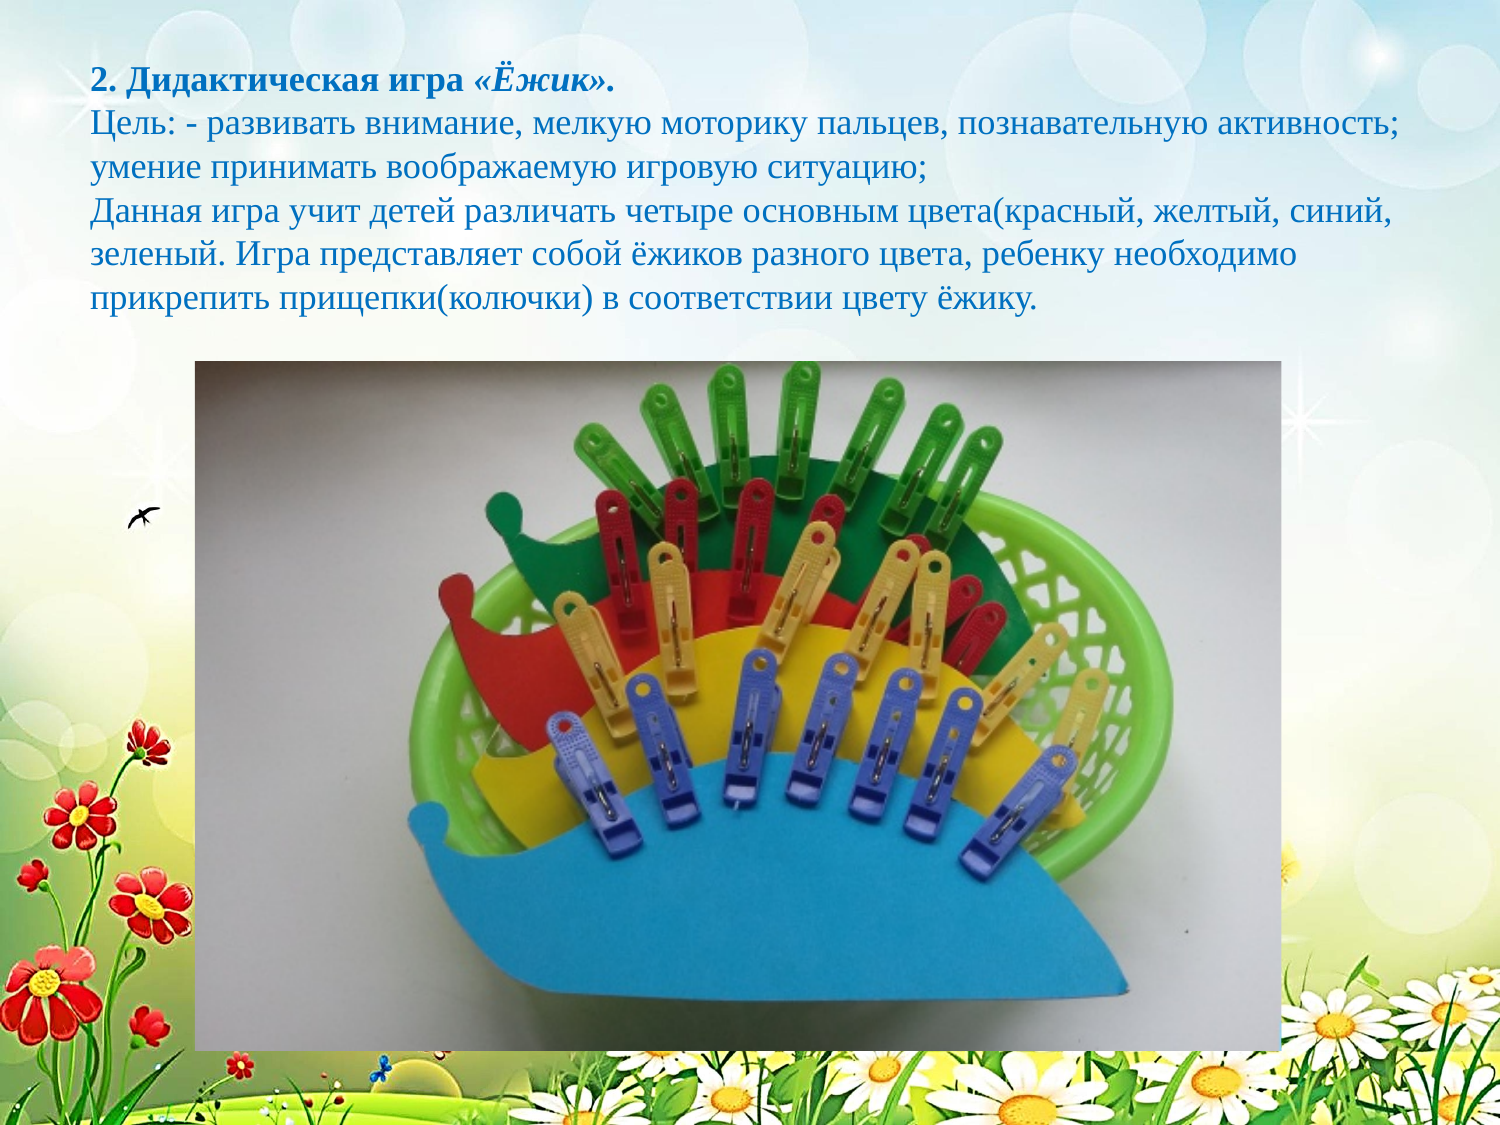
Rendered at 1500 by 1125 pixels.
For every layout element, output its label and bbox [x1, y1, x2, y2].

picture [0, 0, 1500, 1125]
list [194, 361, 1282, 1051]
